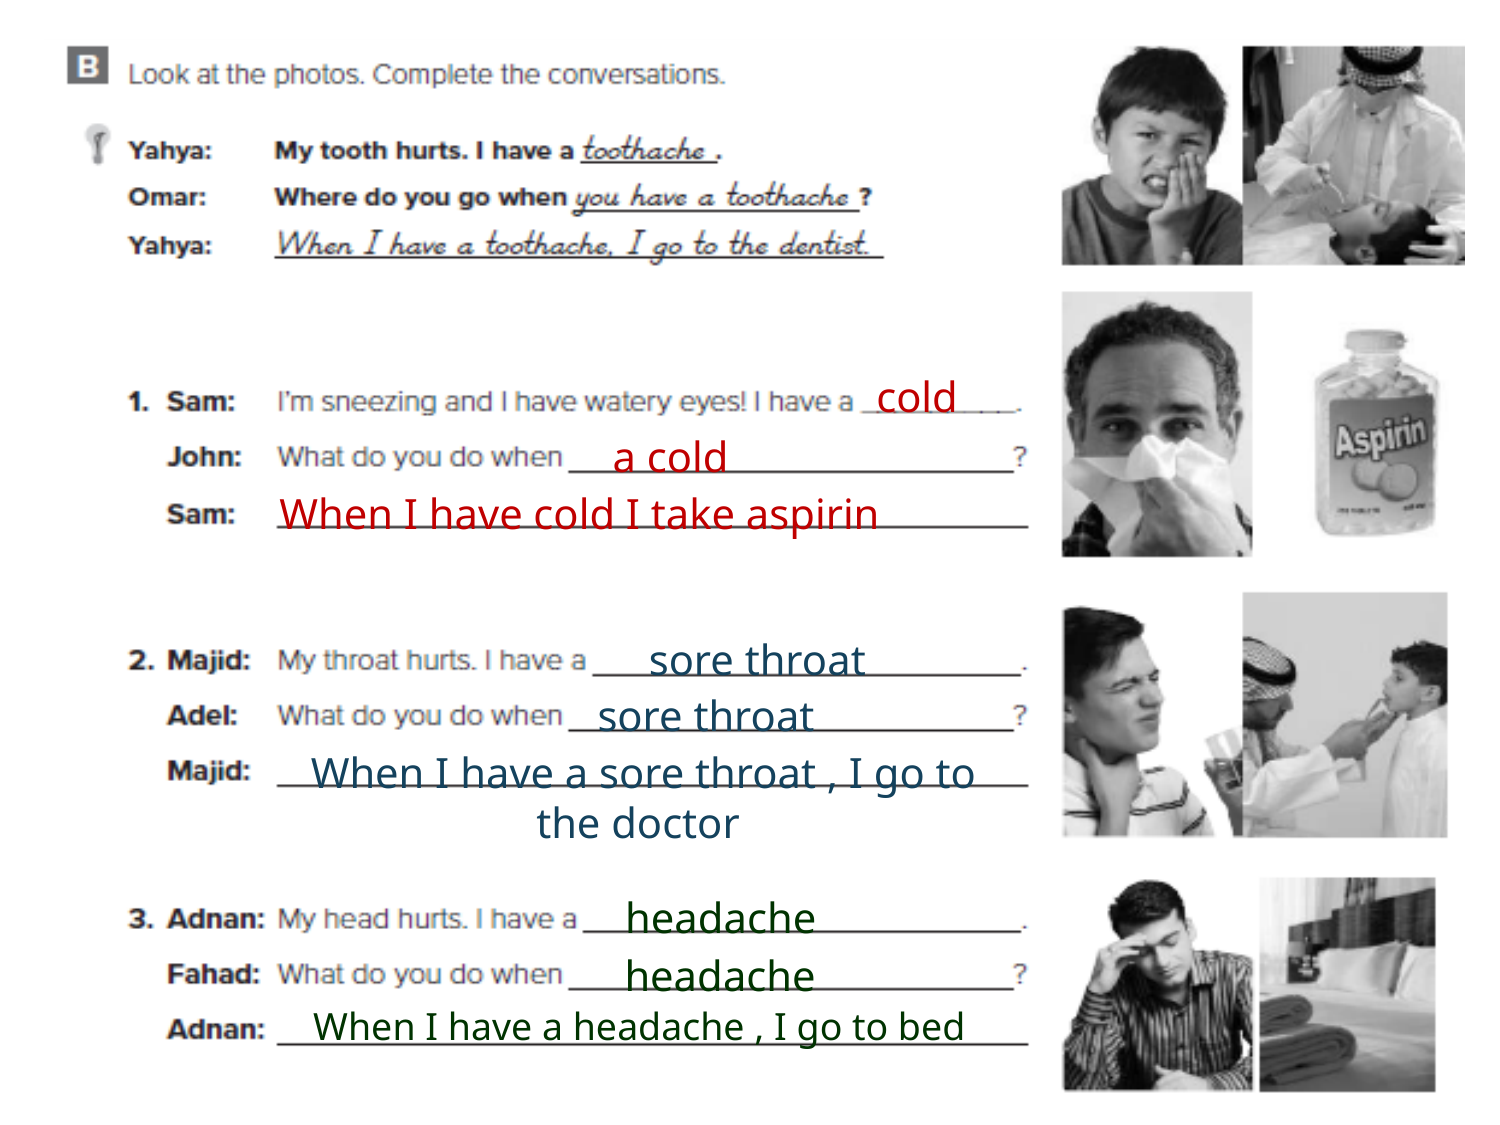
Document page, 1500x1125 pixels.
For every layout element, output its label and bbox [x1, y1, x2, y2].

picture [44, 38, 1465, 1097]
